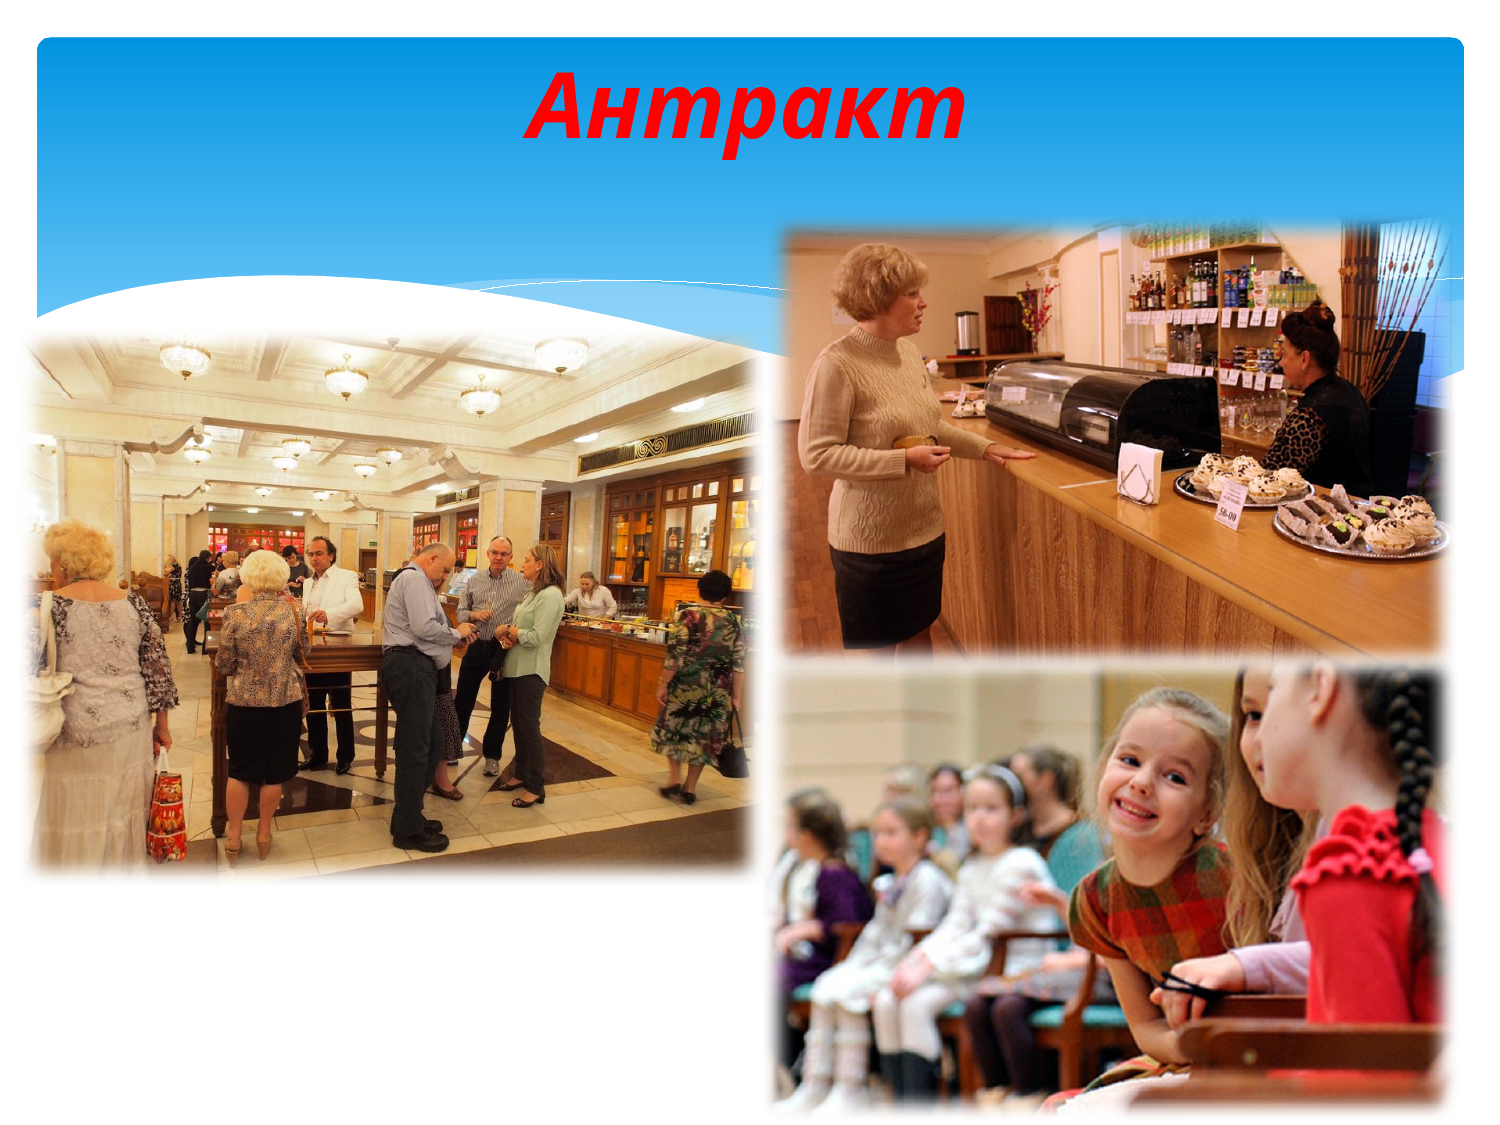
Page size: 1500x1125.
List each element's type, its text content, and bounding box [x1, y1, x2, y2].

title Антракт [112, 30, 1386, 173]
picture [18, 211, 1459, 1121]
